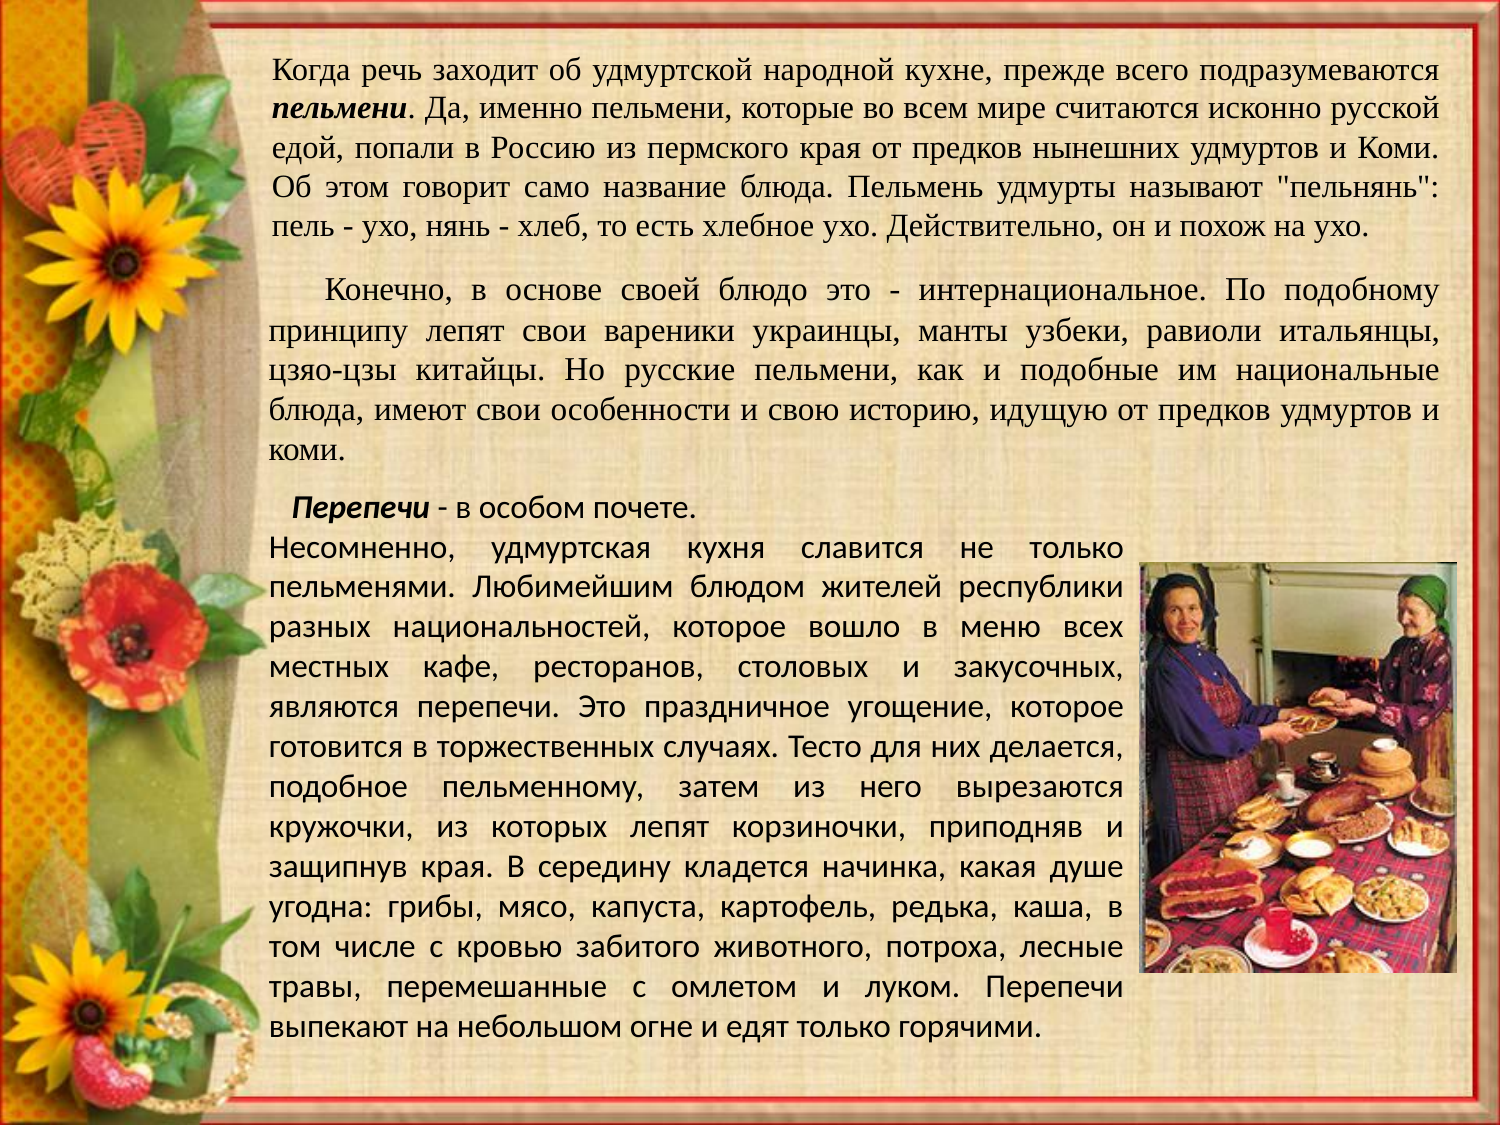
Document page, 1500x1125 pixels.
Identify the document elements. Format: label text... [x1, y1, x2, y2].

text_box Конечно, в основе своей блюдо это - интернациональное. По подобному принципу лепят свои вареники украинцы, манты узбеки, равиоли итальянцы, цзяо-цзы китайцы. Но русские пельмени, как и подобные им национальные блюда, имеют свои особенности и свою историю, идущую от предков удмуртов и коми. [253, 255, 1457, 475]
text_box Перепечи - в особом почете. Несомненно, удмуртская кухня славится не только пельменями. Любимейшим блюдом жителей республики разных национальностей, которое вошло в меню всех местных кафе, ресторанов, столовых и закусочных, являются перепечи. Это праздничное угощение, которое готовится в торжественных случаях. Тесто для них делается, подобное пельменному, затем из него вырезаются кружочки, из которых лепят корзиночки, приподняв и защипнув края. В середину кладется начинка, какая душе угодна: грибы, мясо, капуста, картофель, редька, каша, в том числе с кровью забитого животного, потроха, лесные травы, перемешанные с омлетом и луком. Перепечи выпекают на небольшом огне и едят только горячими. [254, 477, 1140, 1052]
list Когда речь заходит об удмуртской народной кухне, прежде всего подразумеваются пельмени. Да, именно пельмени, которые во всем мире считаются исконно русской едой, попали в Россию из пермского края от предков нынешних удмуртов и Коми. Об этом говорит само название блюда. Пельмень удмурты называют "пельнянь": пель - ухо, нянь - хлеб, то есть хлебное ухо. Действительно, он и похож на ухо. [256, 39, 1457, 255]
picture [0, 0, 1500, 1125]
